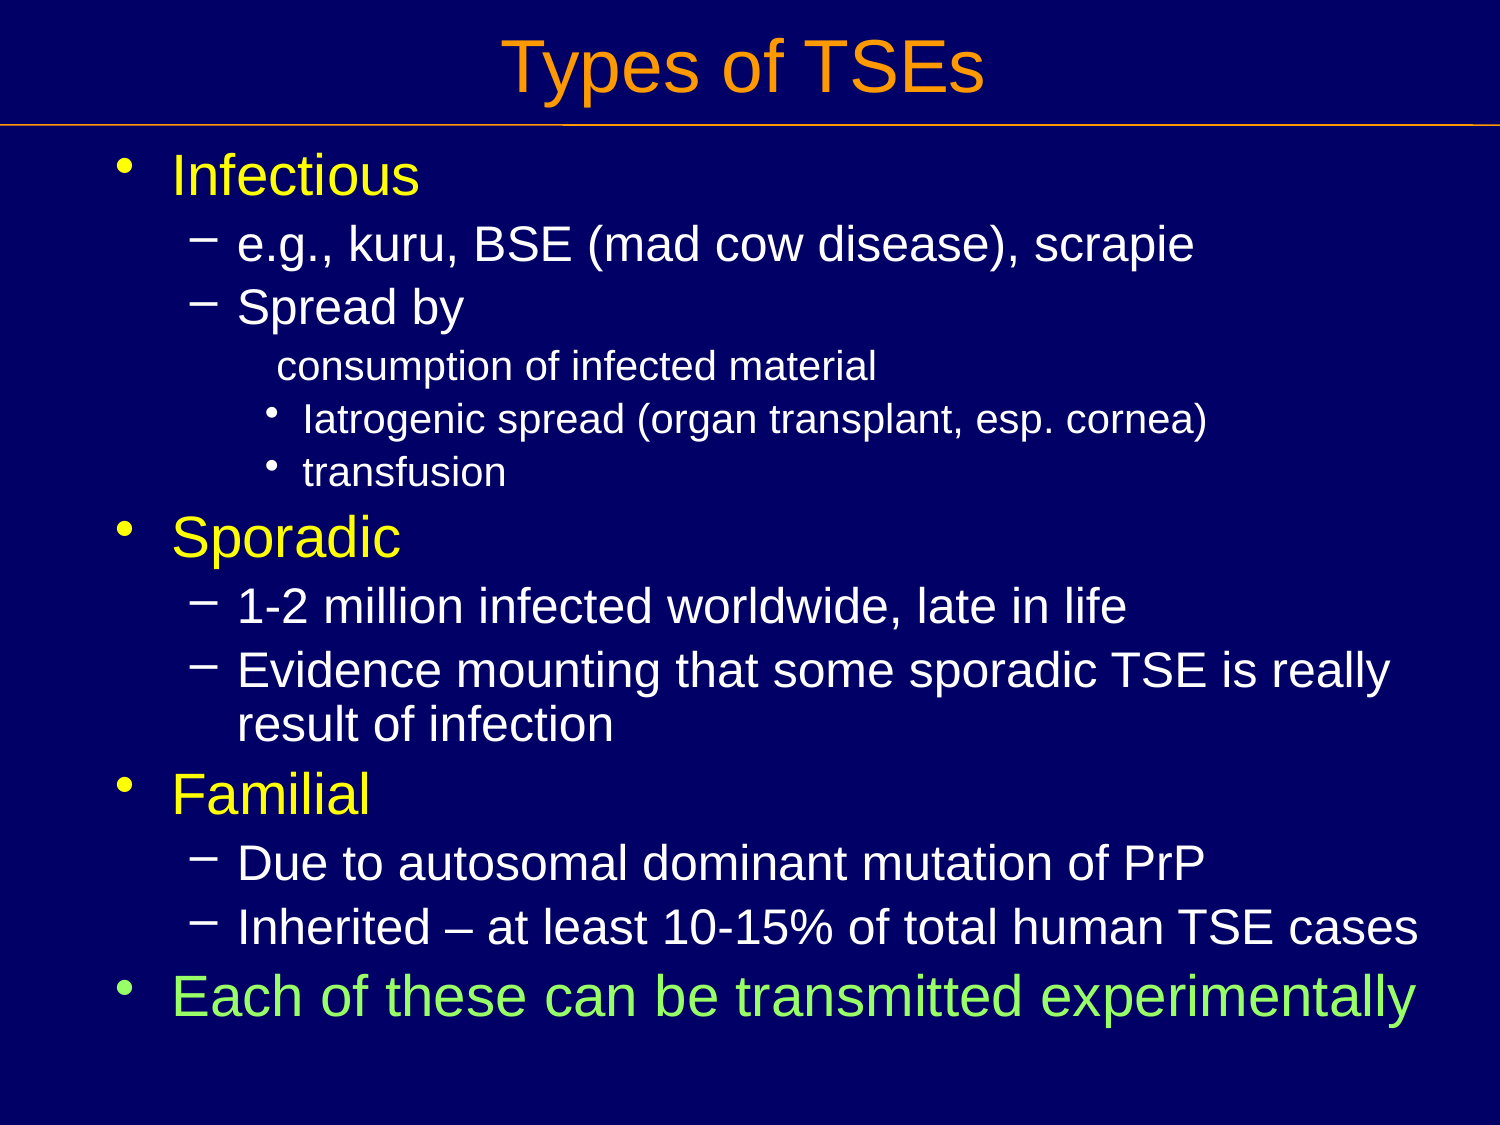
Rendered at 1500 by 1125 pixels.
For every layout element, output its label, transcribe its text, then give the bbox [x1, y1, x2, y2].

title Types of TSEs [62, 0, 1426, 138]
list Infectious e.g., kuru, BSE (mad cow disease), scrapie Spread by consumption of infected material Iatrogenic spread (organ transplant, esp. cornea) transfusion Sporadic 1-2 million infected worldwide, late in life Evidence mounting that some sporadic TSE is really result of infection Familial Due to autosomal dominant mutation of PrP Inherited – at least 10-15% of total human TSE cases Each of these can be transmitted experimentally [99, 137, 1451, 813]
